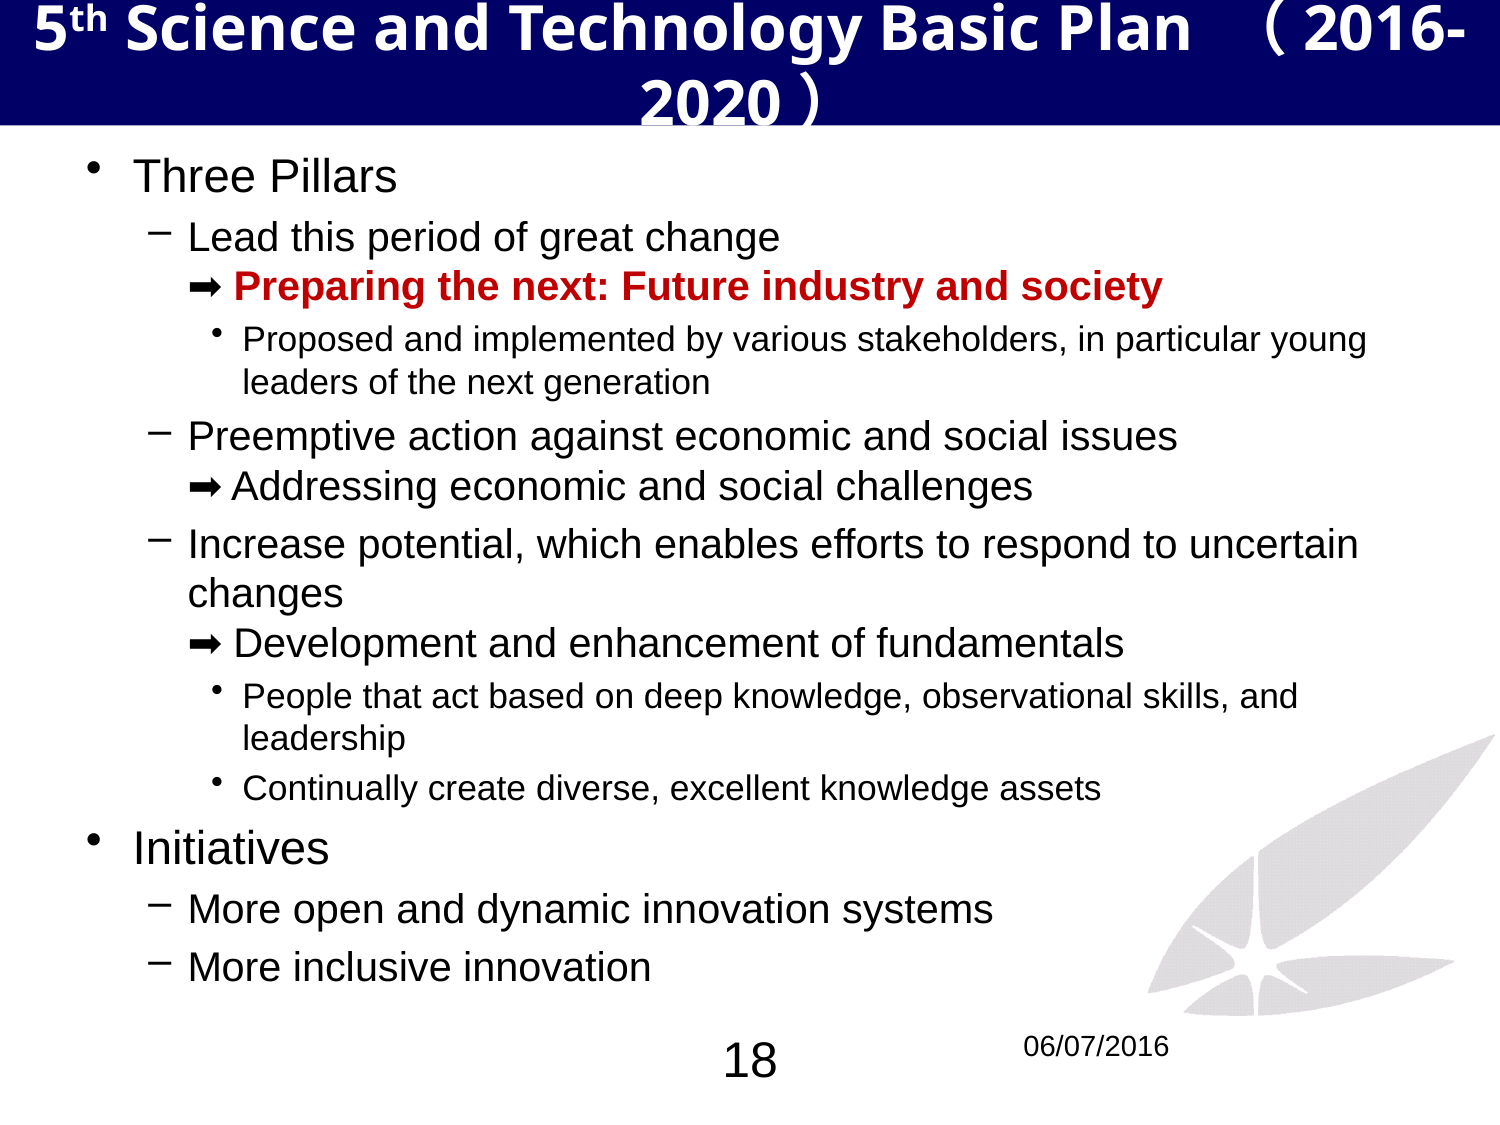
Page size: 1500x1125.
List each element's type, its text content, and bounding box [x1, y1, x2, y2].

picture [1141, 731, 1500, 1020]
list Three Pillars Lead this period of great change ➡ Preparing the next: Future industry and society Proposed and implemented by various stakeholders, in particular young leaders of the next generation Preemptive action against economic and social issues ➡ Addressing economic and social challenges Increase potential, which enables efforts to respond to uncertain changes ➡ Development and enhancement of fundamentals People that act based on deep knowledge, observational skills, and leadership Continually create diverse, excellent knowledge assets Initiatives More open and dynamic innovation systems More inclusive innovation [70, 137, 1447, 1006]
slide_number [1008, 1020, 1359, 1099]
title 5th Science and Technology Basic Plan （2016-2020） [0, 0, 1500, 126]
slide_number 18 [663, 1020, 838, 1099]
